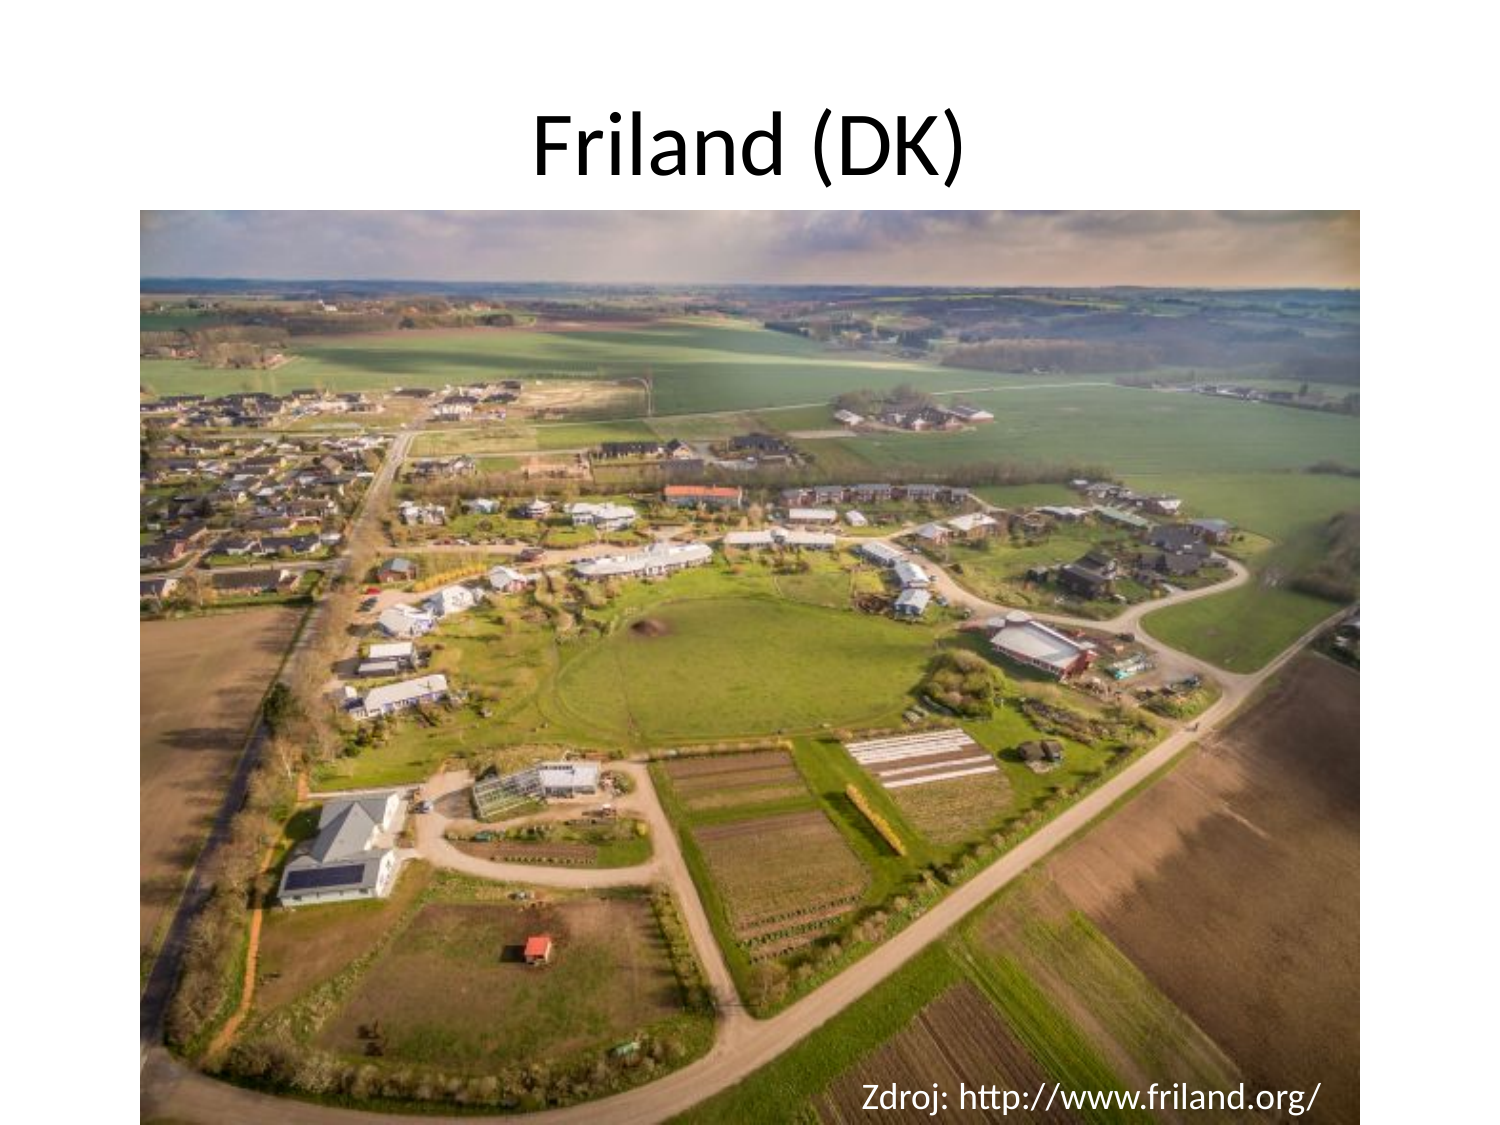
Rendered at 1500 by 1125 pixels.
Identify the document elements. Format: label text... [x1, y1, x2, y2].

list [139, 210, 1360, 1125]
title Friland (DK) [75, 45, 1425, 233]
